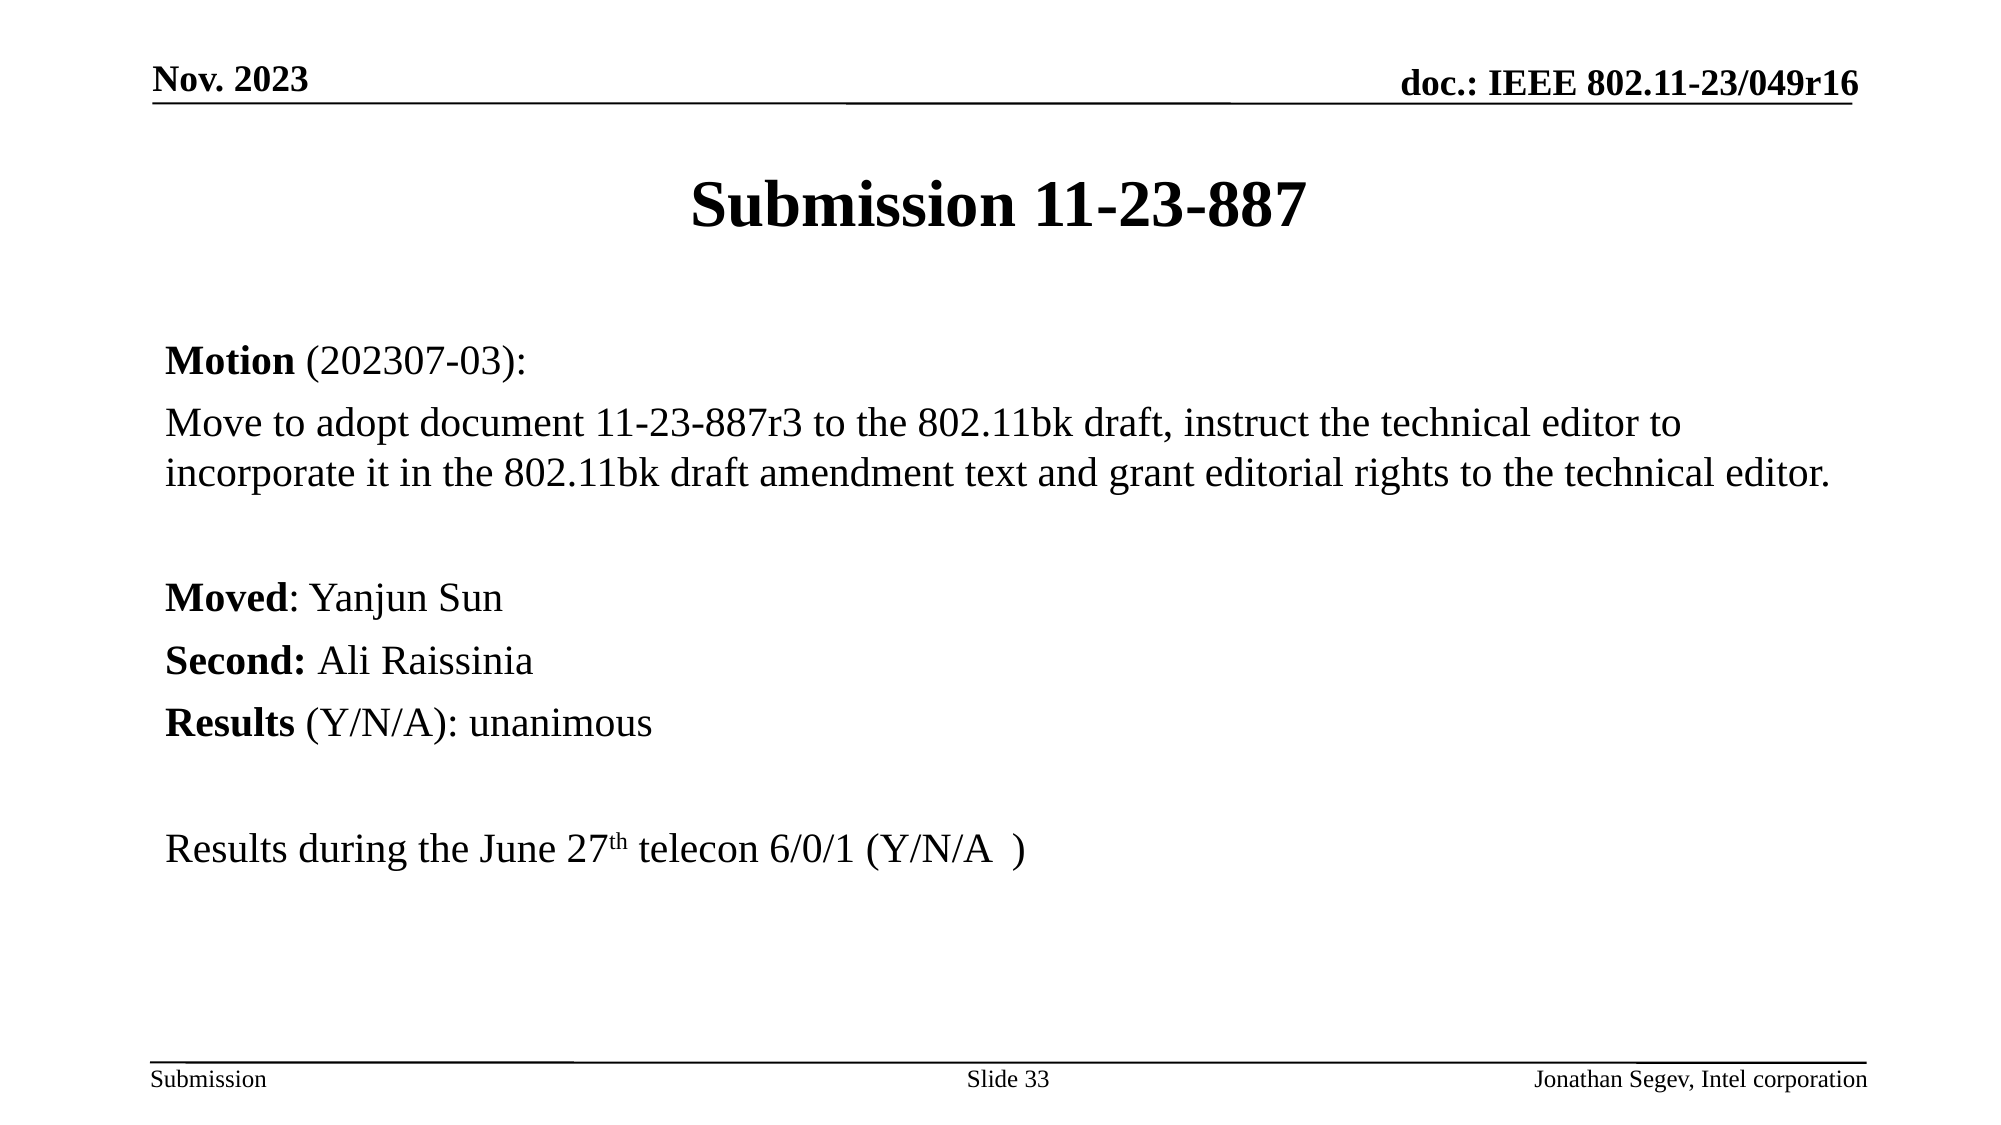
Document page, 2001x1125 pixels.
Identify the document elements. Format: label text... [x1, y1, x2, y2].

list Motion (202307-03): Move to adopt document 11-23-887r3 to the 802.11bk draft, instruct the technical editor to incorporate it in the 802.11bk draft amendment text and grant editorial rights to the technical editor. Moved: Yanjun Sun Second: Ali Raissinia Results (Y/N/A): unanimous Results during the June 27th telecon 6/0/1 (Y/N/A ) [149, 324, 1850, 1000]
slide_number Slide 33 [950, 1061, 1067, 1123]
title Submission 11-23-887 [149, 112, 1850, 288]
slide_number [152, 54, 563, 100]
footer Jonathan Segev, Intel corporation [1171, 1061, 1869, 1093]
